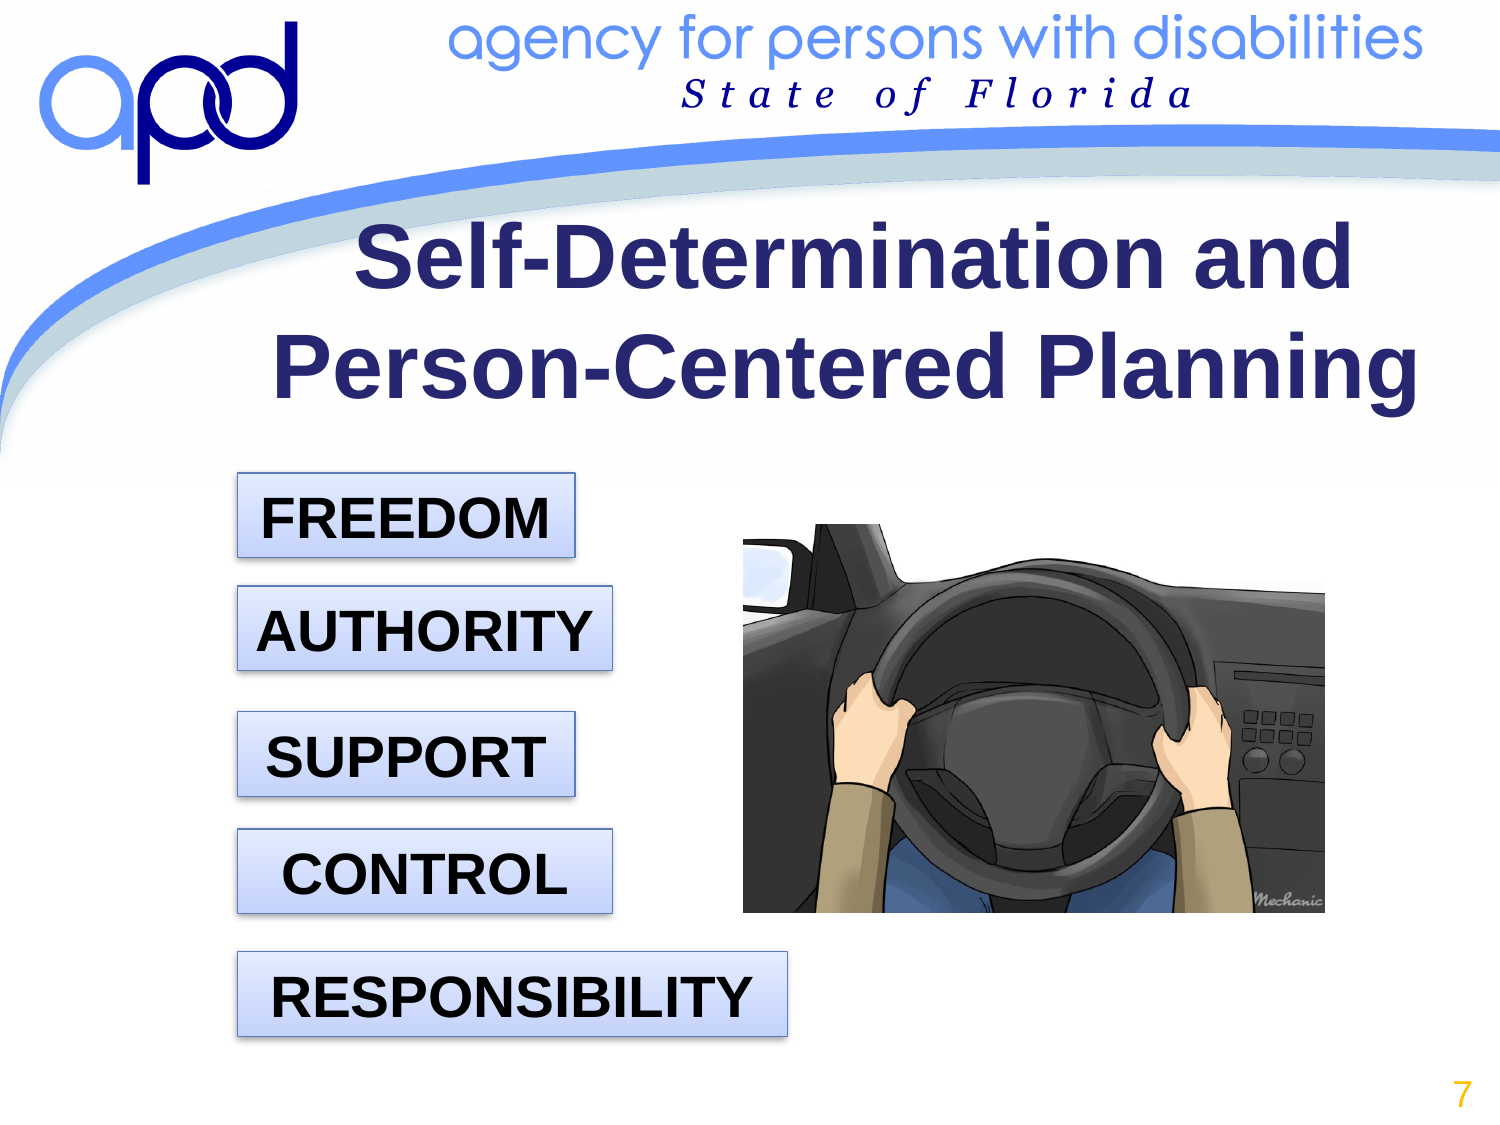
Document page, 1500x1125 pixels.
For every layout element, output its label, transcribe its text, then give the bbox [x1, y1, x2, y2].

text_box SUPPORT [237, 711, 576, 797]
text_box RESPONSIBILITY [237, 951, 788, 1037]
text_box AUTHORITY [237, 585, 613, 671]
text_box CONTROL [237, 828, 613, 914]
picture [743, 524, 1326, 913]
title Self-Determination and Person-Centered Planning [234, 250, 1461, 364]
picture [0, 0, 1500, 486]
text_box [49, 362, 1388, 1063]
text_box 7 [1437, 1062, 1475, 1100]
text_box FREEDOM [237, 472, 576, 558]
